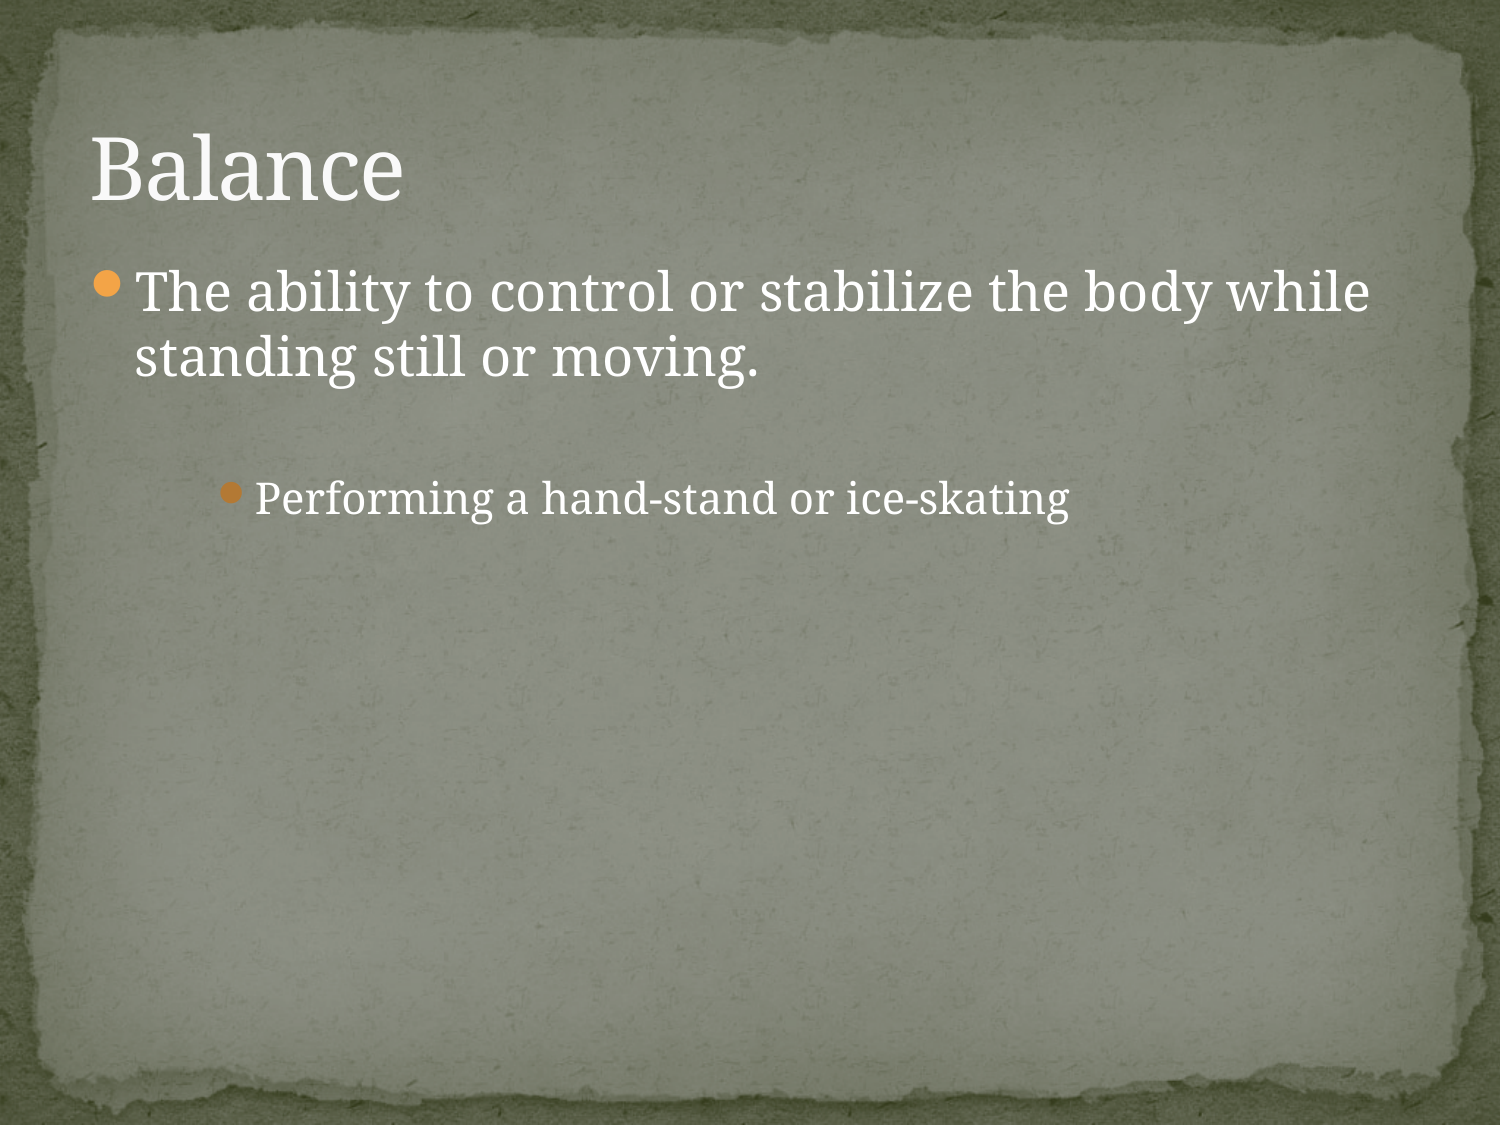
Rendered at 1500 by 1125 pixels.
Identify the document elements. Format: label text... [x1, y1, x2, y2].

title Balance [74, 24, 1425, 225]
list The ability to control or stabilize the body while standing still or moving. Performing a hand-stand or ice-skating [75, 249, 1425, 1000]
